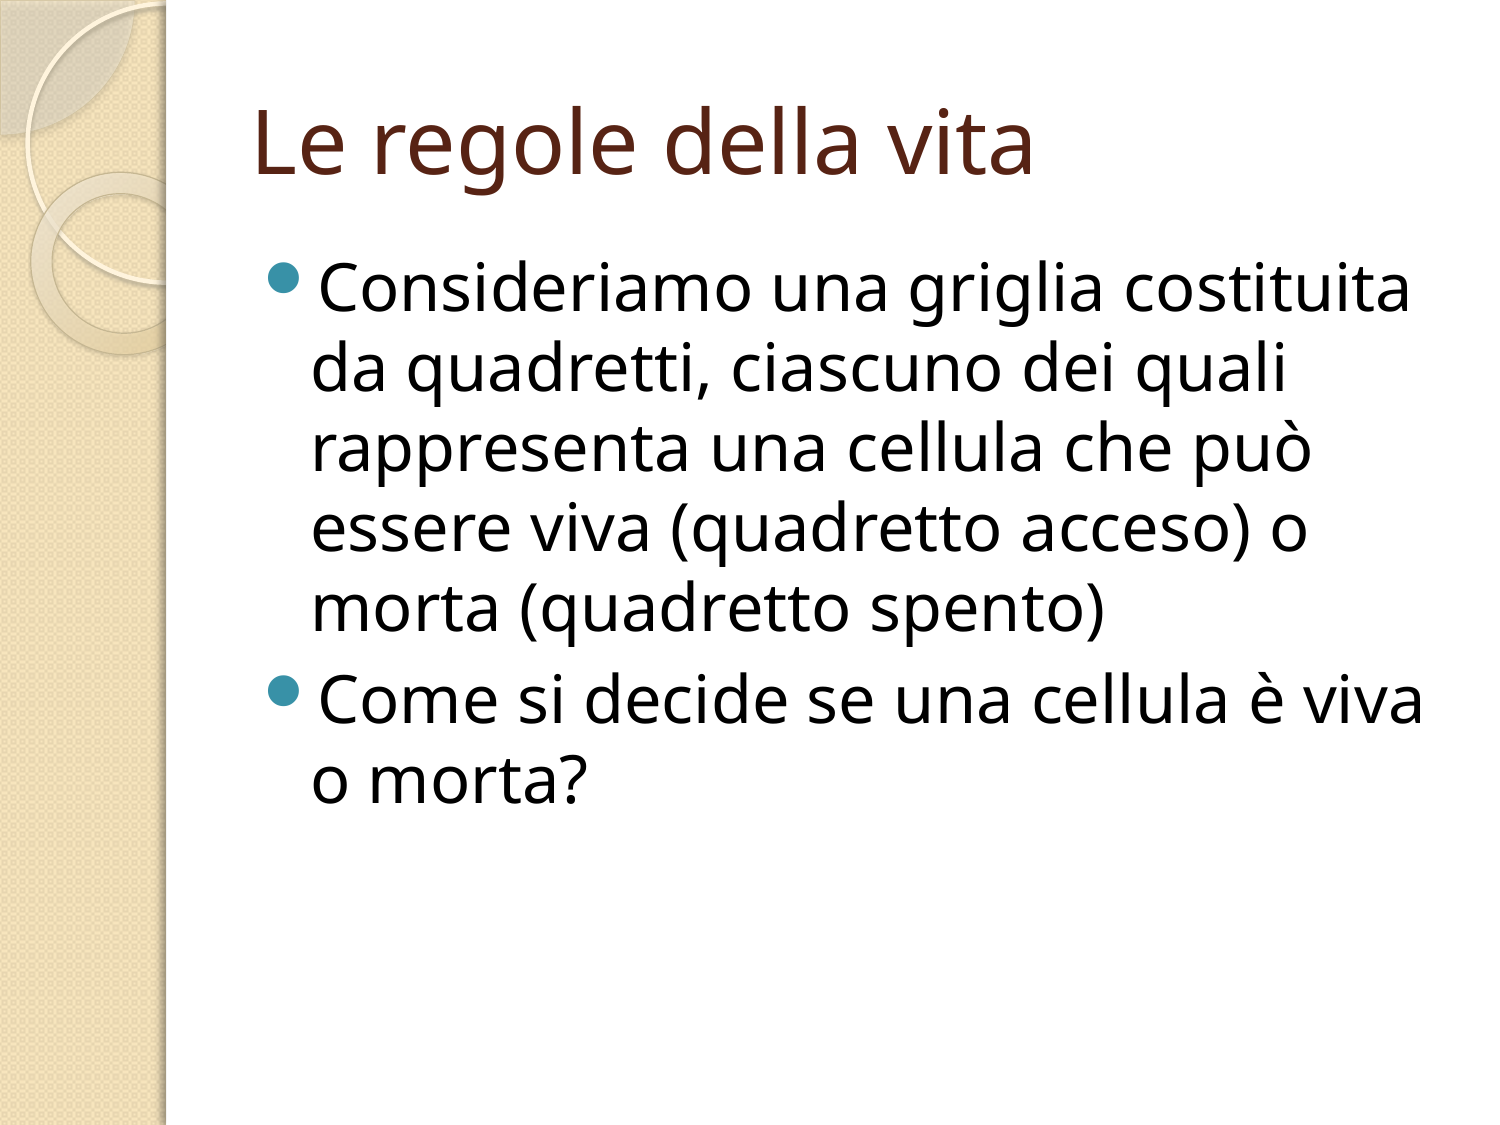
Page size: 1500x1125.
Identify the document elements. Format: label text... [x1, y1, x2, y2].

list Consideriamo una griglia costituita da quadretti, ciascuno dei quali rappresenta una cellula che può essere viva (quadretto acceso) o morta (quadretto spento) Come si decide se una cellula è viva o morta? [235, 237, 1466, 1025]
title Le regole della vita [235, 45, 1466, 233]
